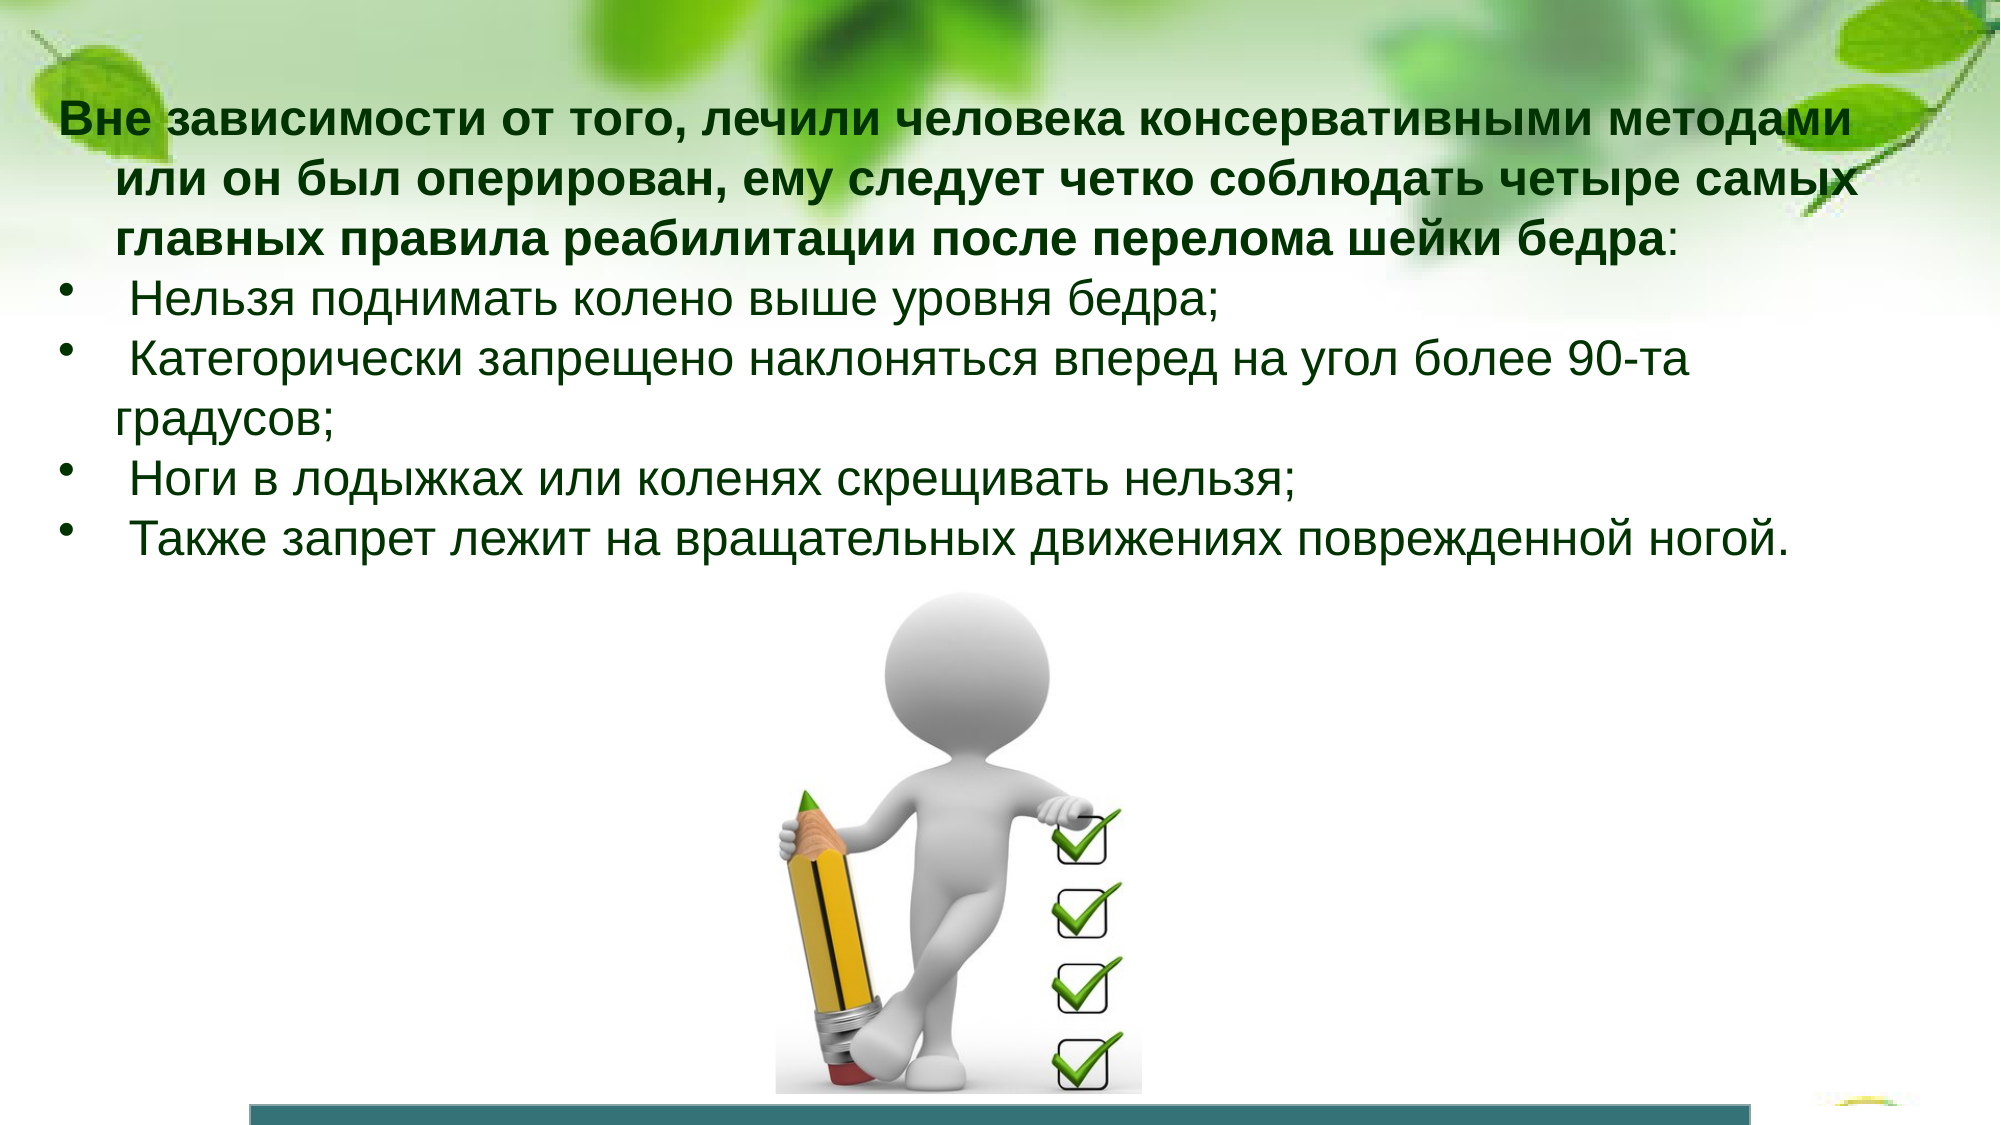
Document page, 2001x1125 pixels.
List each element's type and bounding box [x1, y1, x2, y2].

text_box [249, 1106, 1751, 1125]
picture [0, 0, 2000, 1106]
